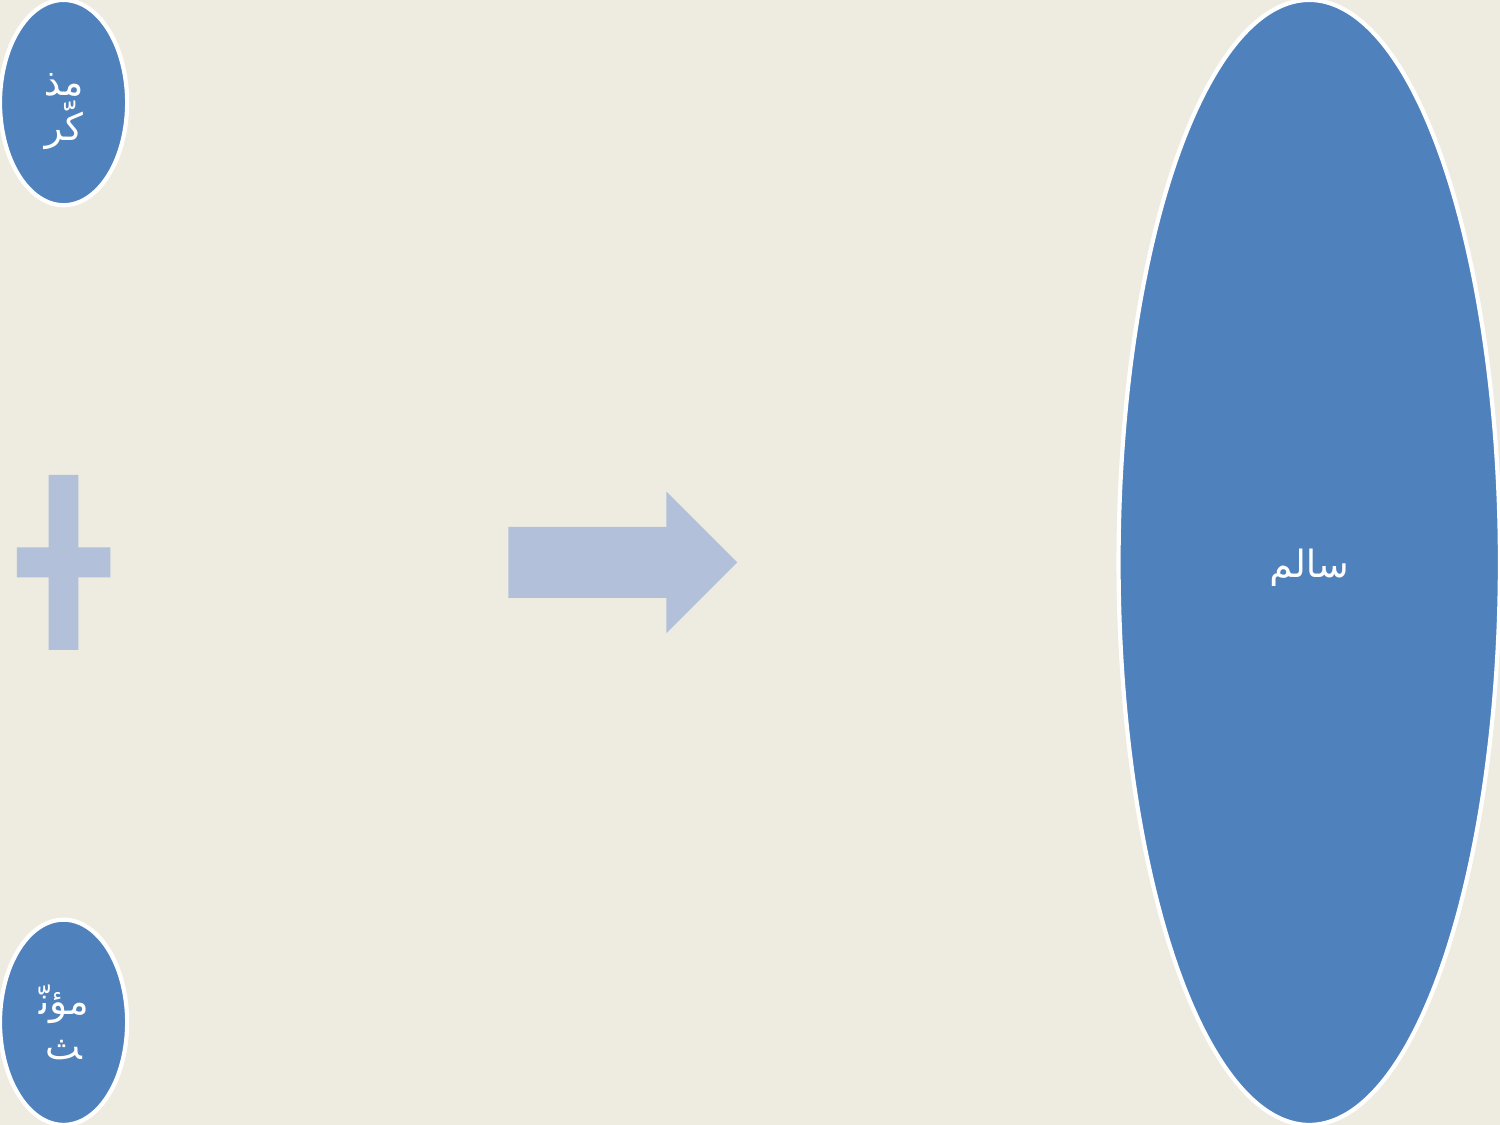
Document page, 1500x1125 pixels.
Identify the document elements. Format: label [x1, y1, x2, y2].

text_box [0, 0, 1500, 1125]
